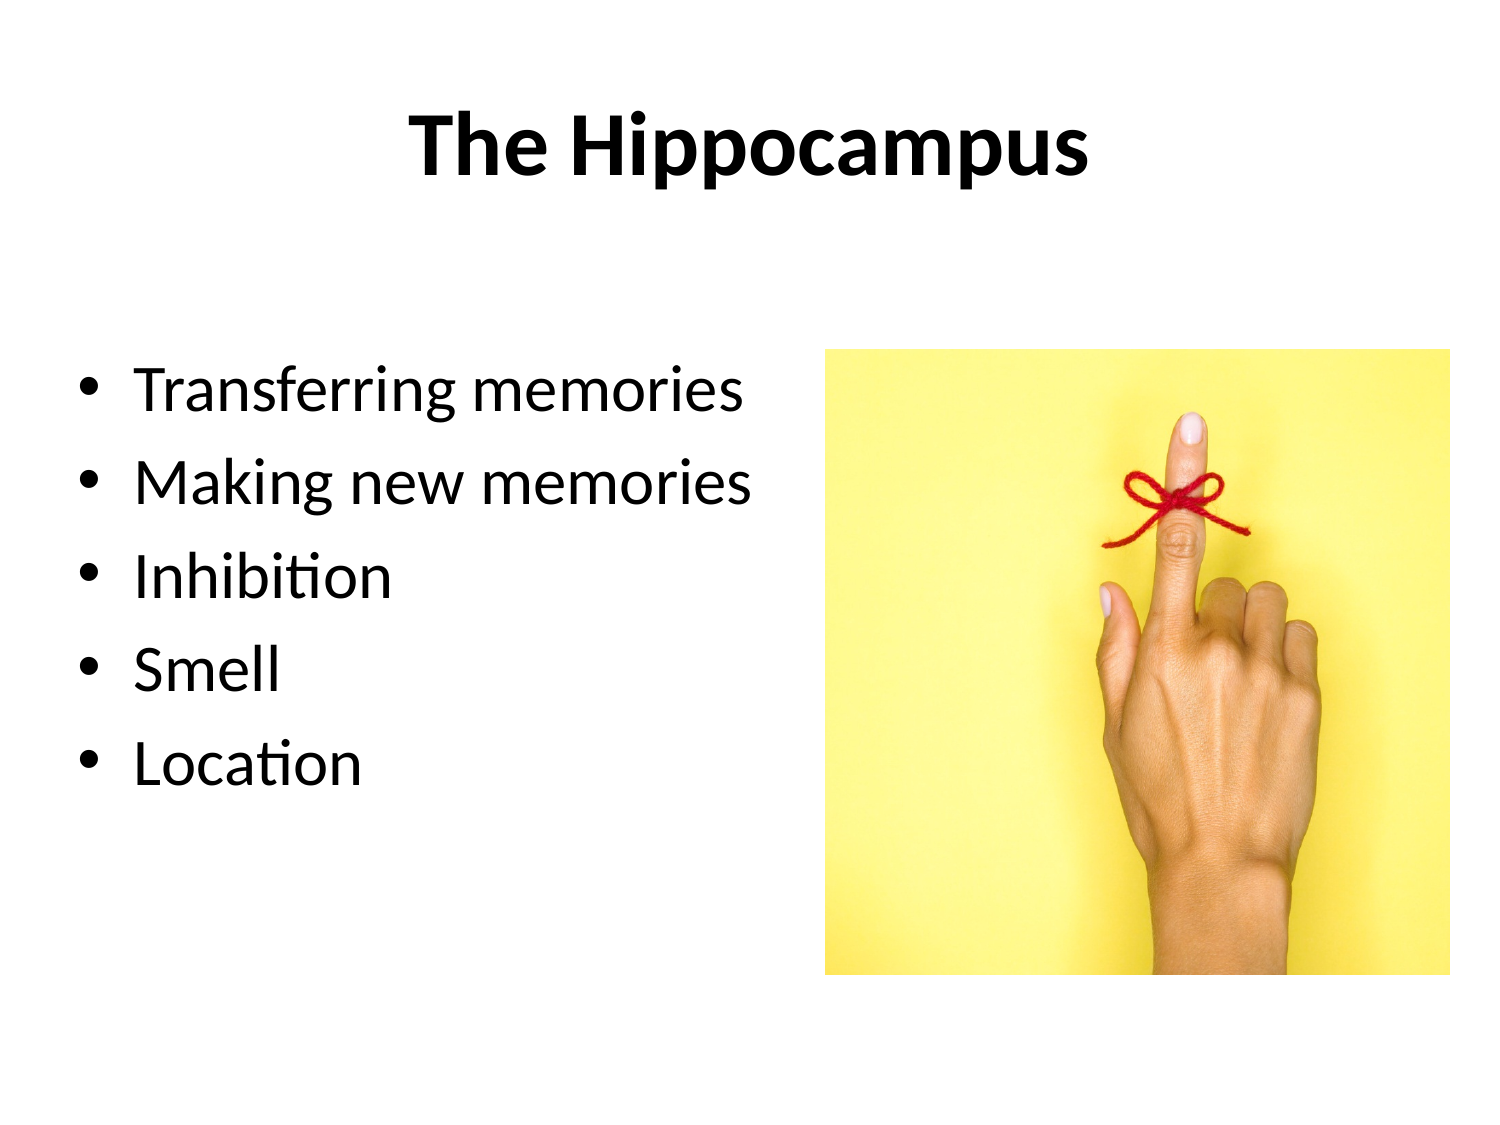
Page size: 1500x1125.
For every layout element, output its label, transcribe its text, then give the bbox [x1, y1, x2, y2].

list Transferring memories Making new memories Inhibition Smell Location [62, 337, 1363, 1013]
picture [824, 349, 1451, 976]
title The Hippocampus [75, 45, 1425, 233]
